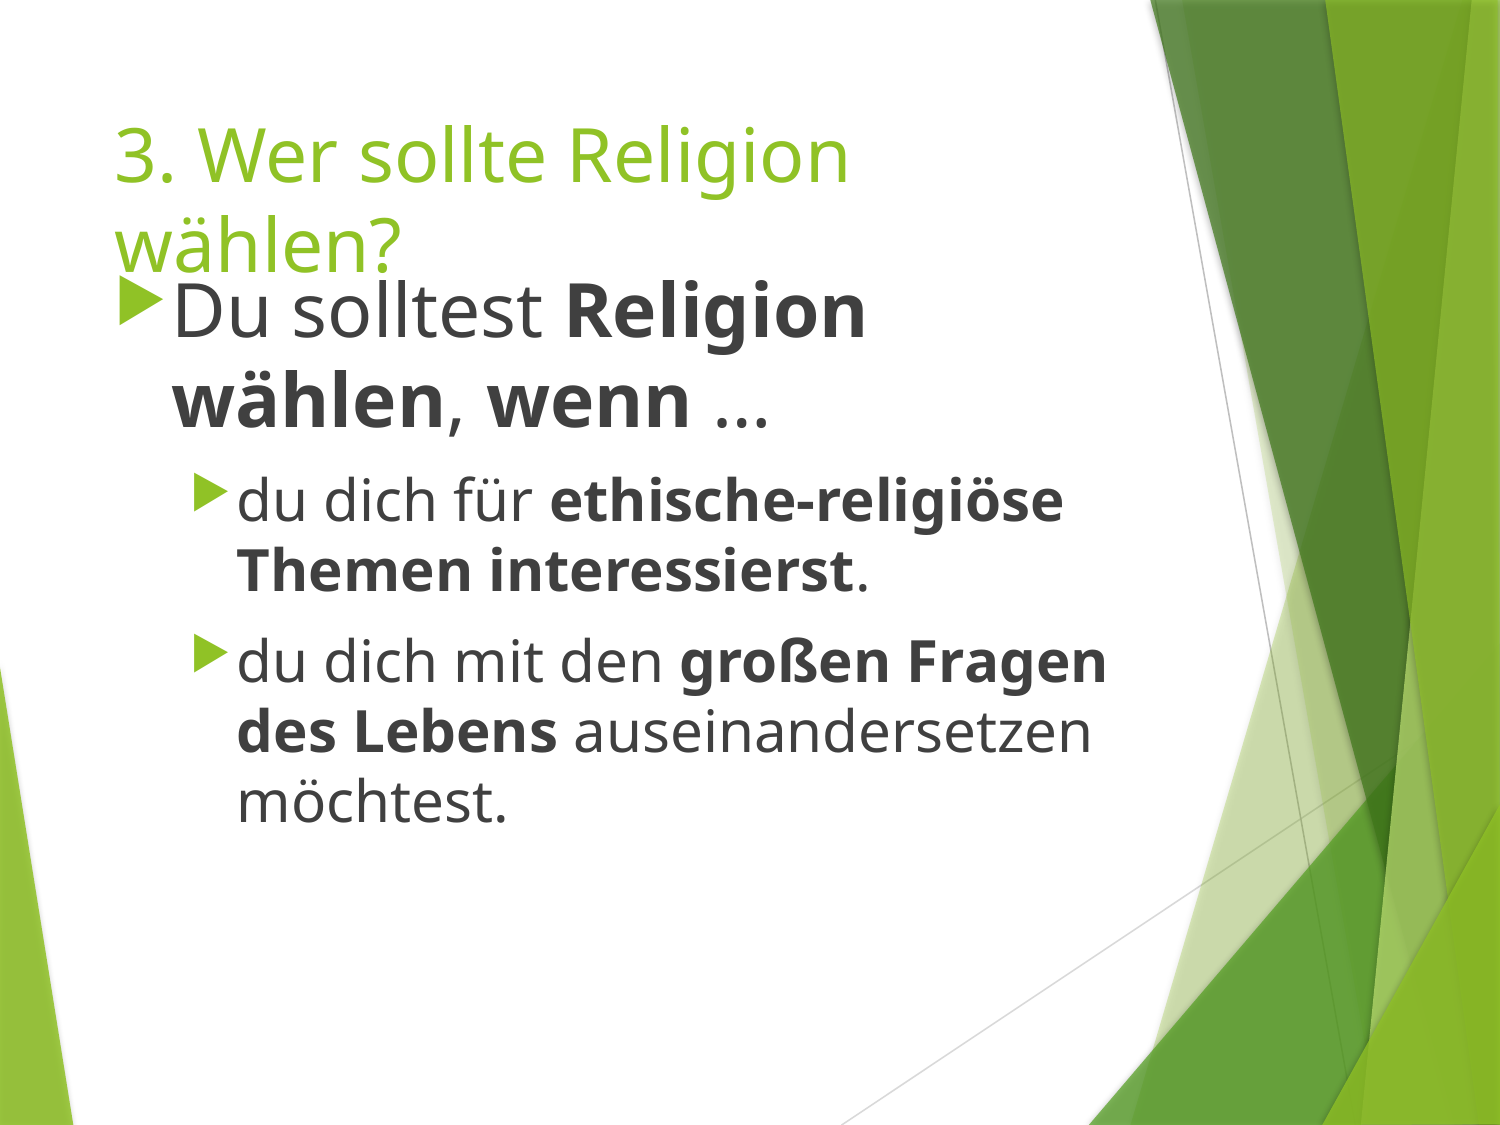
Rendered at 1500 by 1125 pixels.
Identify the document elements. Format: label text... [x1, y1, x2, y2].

title 3. Wer sollte Religion wählen? [99, 99, 1142, 255]
list Du solltest Religion wählen, wenn … du dich für ethische-religiöse Themen interessierst. du dich mit den großen Fragen des Lebens auseinandersetzen möchtest. [99, 255, 1142, 1083]
